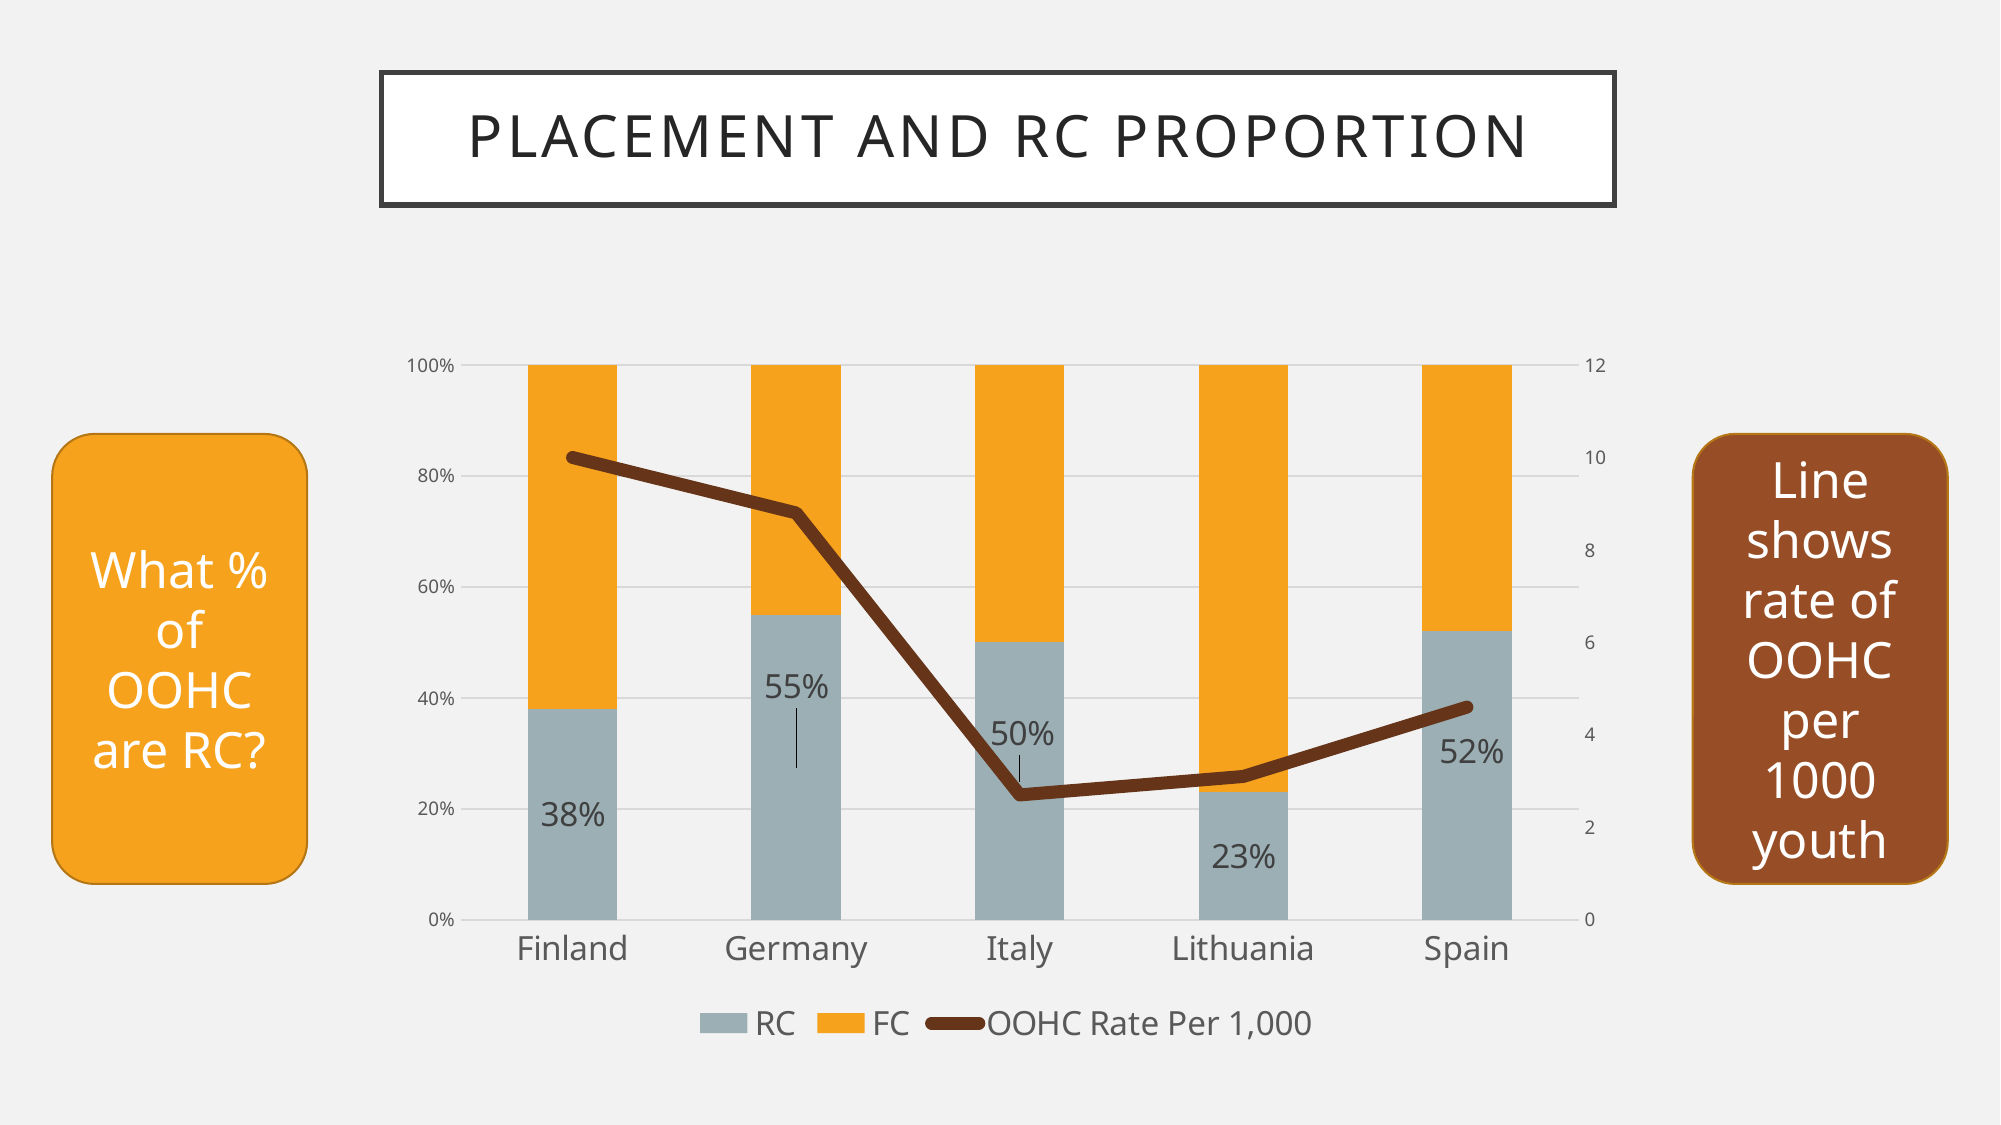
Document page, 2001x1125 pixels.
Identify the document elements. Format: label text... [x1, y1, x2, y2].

text_box Line shows rate of OOHC per 1000 youth [1691, 432, 1949, 885]
chart [381, 337, 1632, 1052]
text_box What % of OOHC are RC? [51, 432, 309, 885]
title Placement and RC Proportion [379, 70, 1617, 208]
